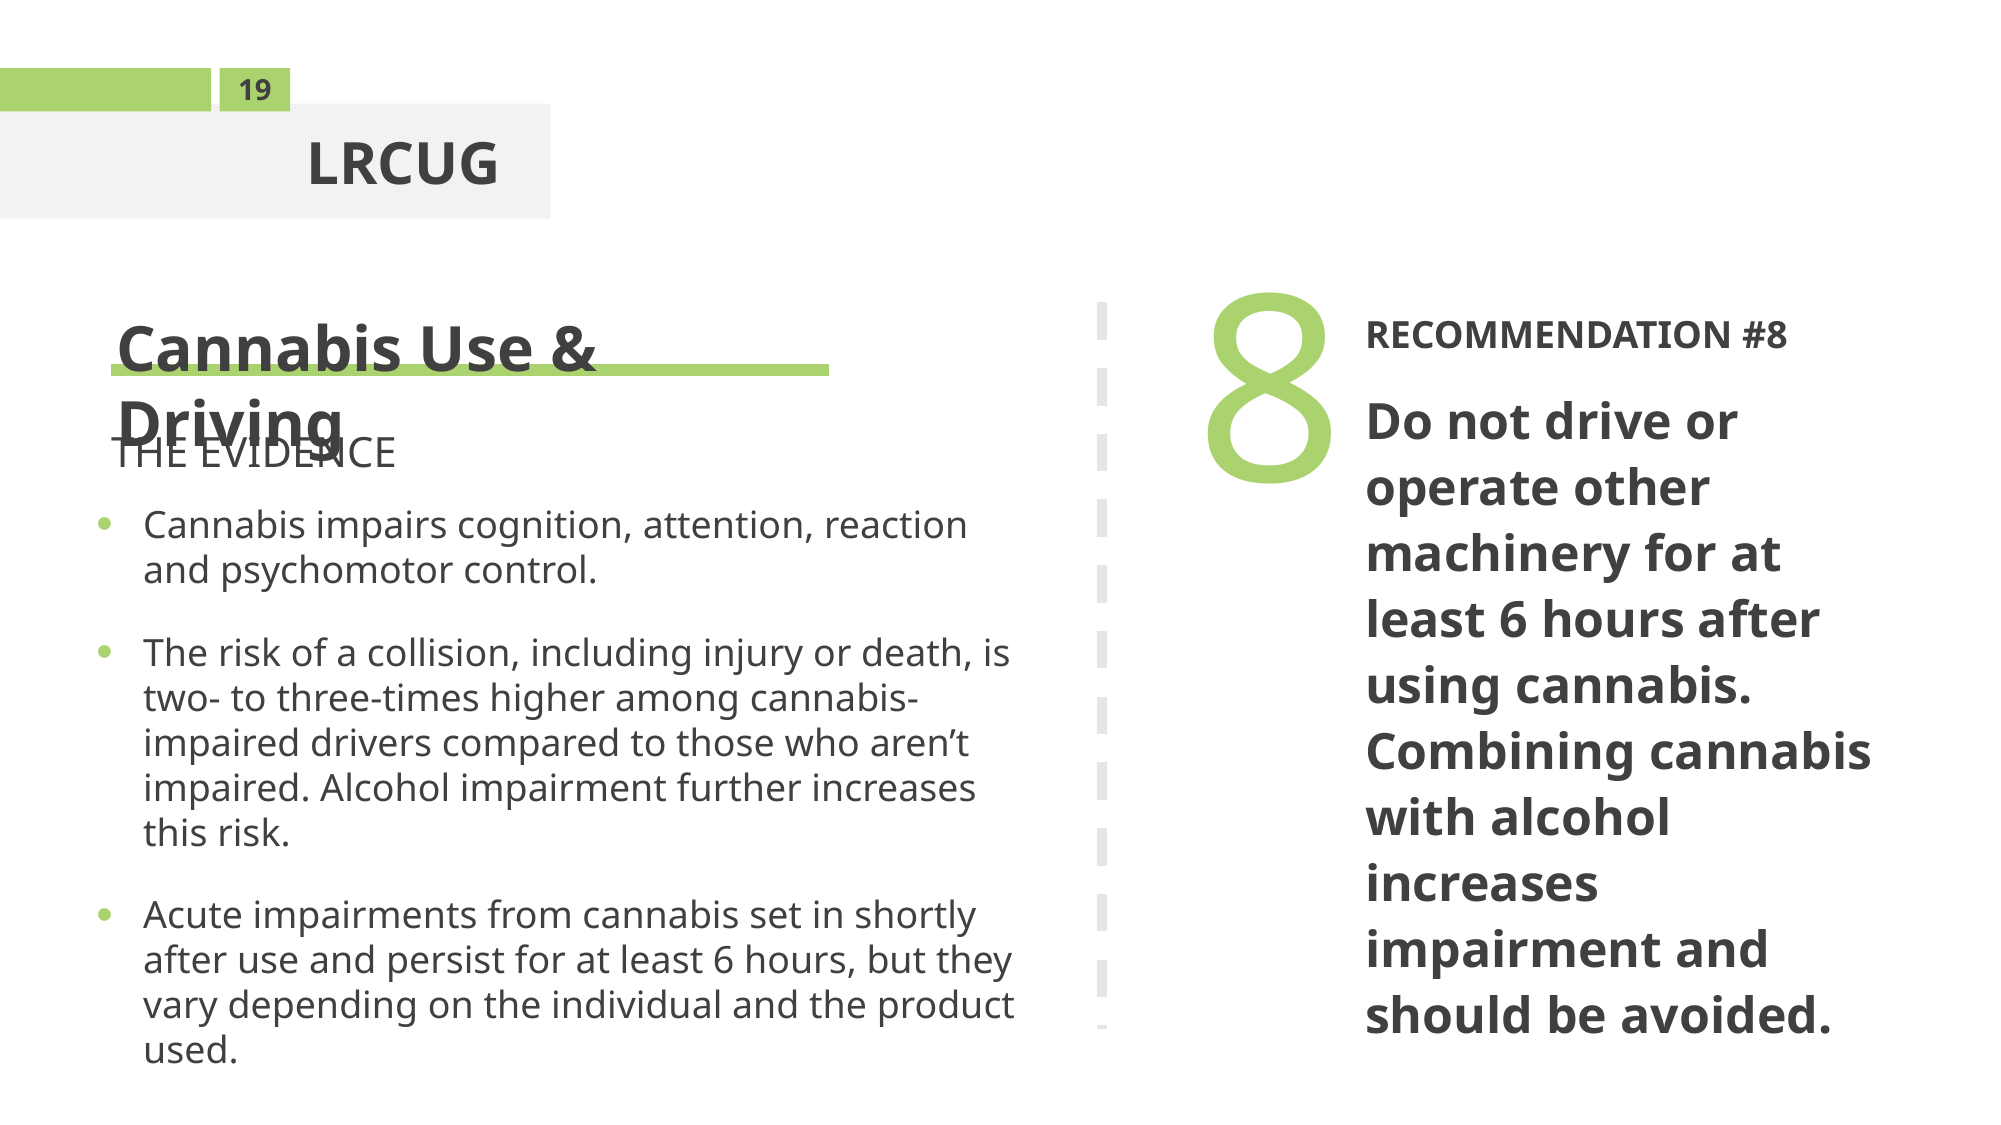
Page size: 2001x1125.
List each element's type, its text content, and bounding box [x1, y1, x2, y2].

text_box [0, 67, 212, 112]
text_box Cannabis impairs cognition, attention, reaction and psychomotor control. The risk of a collision, including injury or death, is two- to three-times higher among cannabis-impaired drivers compared to those who aren’t impaired. Alcohol impairment further increases this risk. Acute impairments from cannabis set in shortly after use and persist for at least 6 hours, but they vary depending on the individual and the product used. [96, 501, 1041, 1056]
text_box 8 [1180, 213, 1413, 541]
text_box THE EVIDENCE [111, 425, 936, 476]
text_box LRCUG [33, 118, 516, 204]
text_box 19 [219, 64, 291, 119]
text_box [0, 103, 552, 220]
text_box RECOMMENDATION #8 Do not drive or operate other machinery for at least 6 hours after using cannabis. Combining cannabis with alcohol increases impairment and should be avoided. [1350, 245, 1921, 1091]
text_box Cannabis Use & Driving [101, 302, 853, 467]
